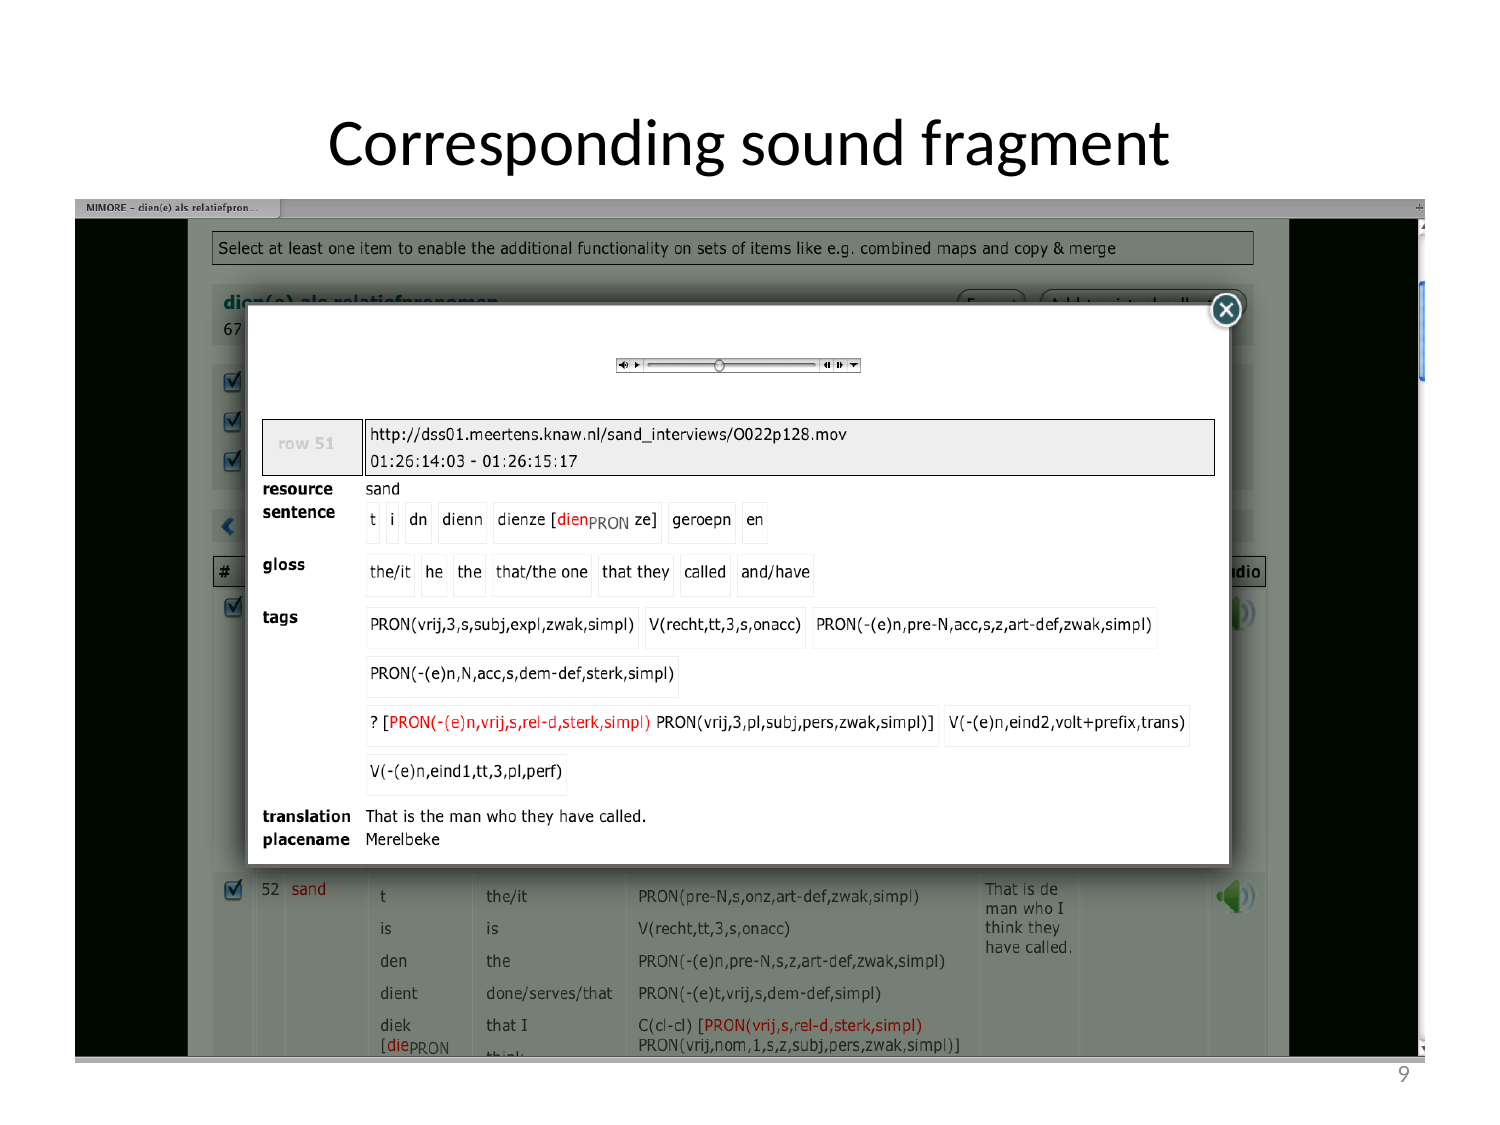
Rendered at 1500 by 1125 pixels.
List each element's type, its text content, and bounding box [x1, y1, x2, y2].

title Corresponding sound fragment [75, 45, 1425, 199]
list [74, 199, 1426, 1063]
slide_number 9 [1074, 1070, 1425, 1103]
